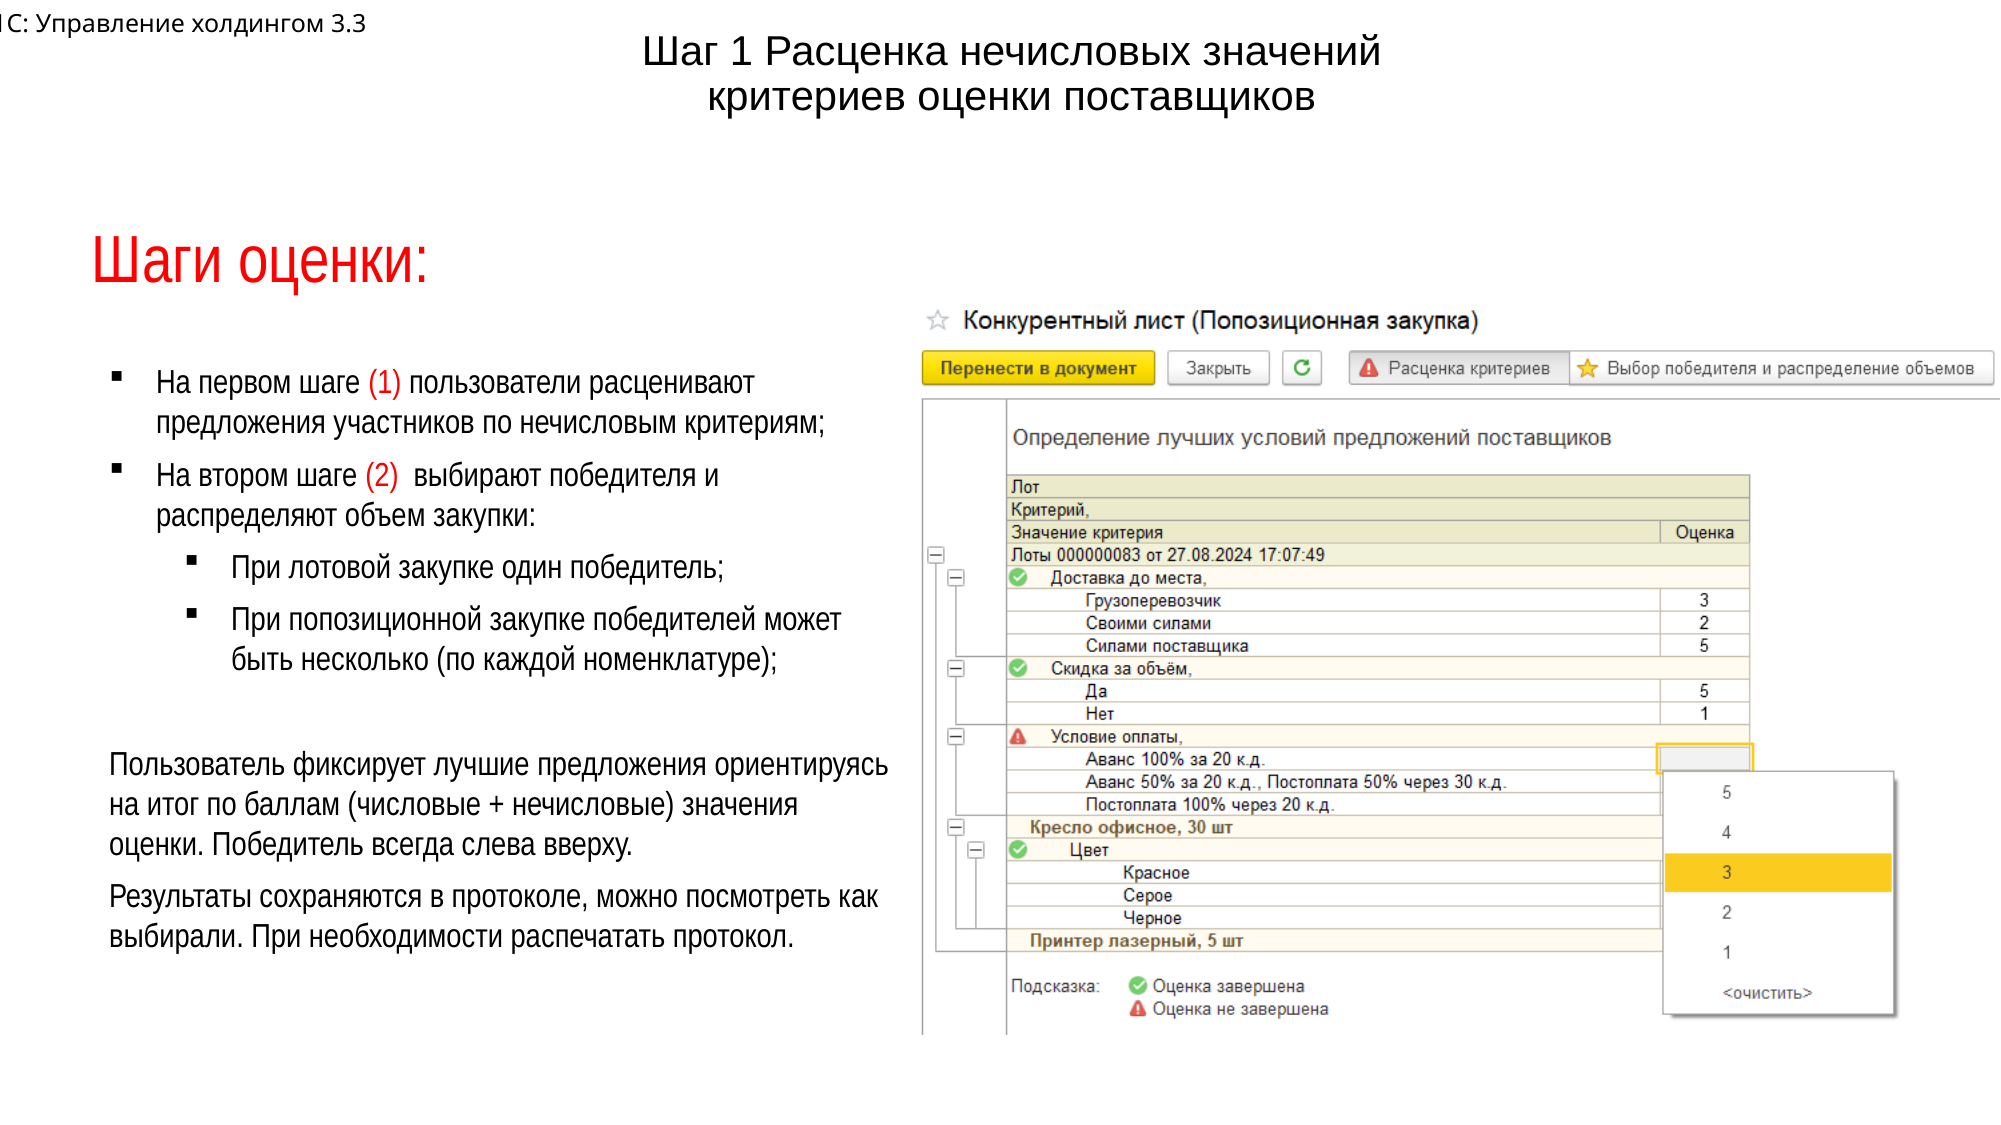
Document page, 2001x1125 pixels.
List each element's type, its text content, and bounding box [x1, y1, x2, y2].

text_box Шаг 1 Расценка нечисловых значений критериев оценки поставщиков [527, 1, 1496, 128]
picture [906, 293, 2000, 1035]
text_box Шаги оценки: На первом шаге (1) пользователи расценивают предложения участников по нечисловым критериям; На втором шаге (2) выбирают победителя и распределяют объем закупки: При лотовой закупке один победитель; При попозиционной закупке победителей может быть несколько (по каждой номенклатуре); Пользователь фиксирует лучшие предложения ориентируясь на итог по баллам (числовые + нечисловые) значения оценки. Победитель всегда слева вверху. Результаты сохраняются в протоколе, можно посмотреть как выбирали. При необходимости распечатать протокол. [19, 208, 908, 962]
text_box 1С: Управление холдингом 3.3 [0, 0, 382, 46]
